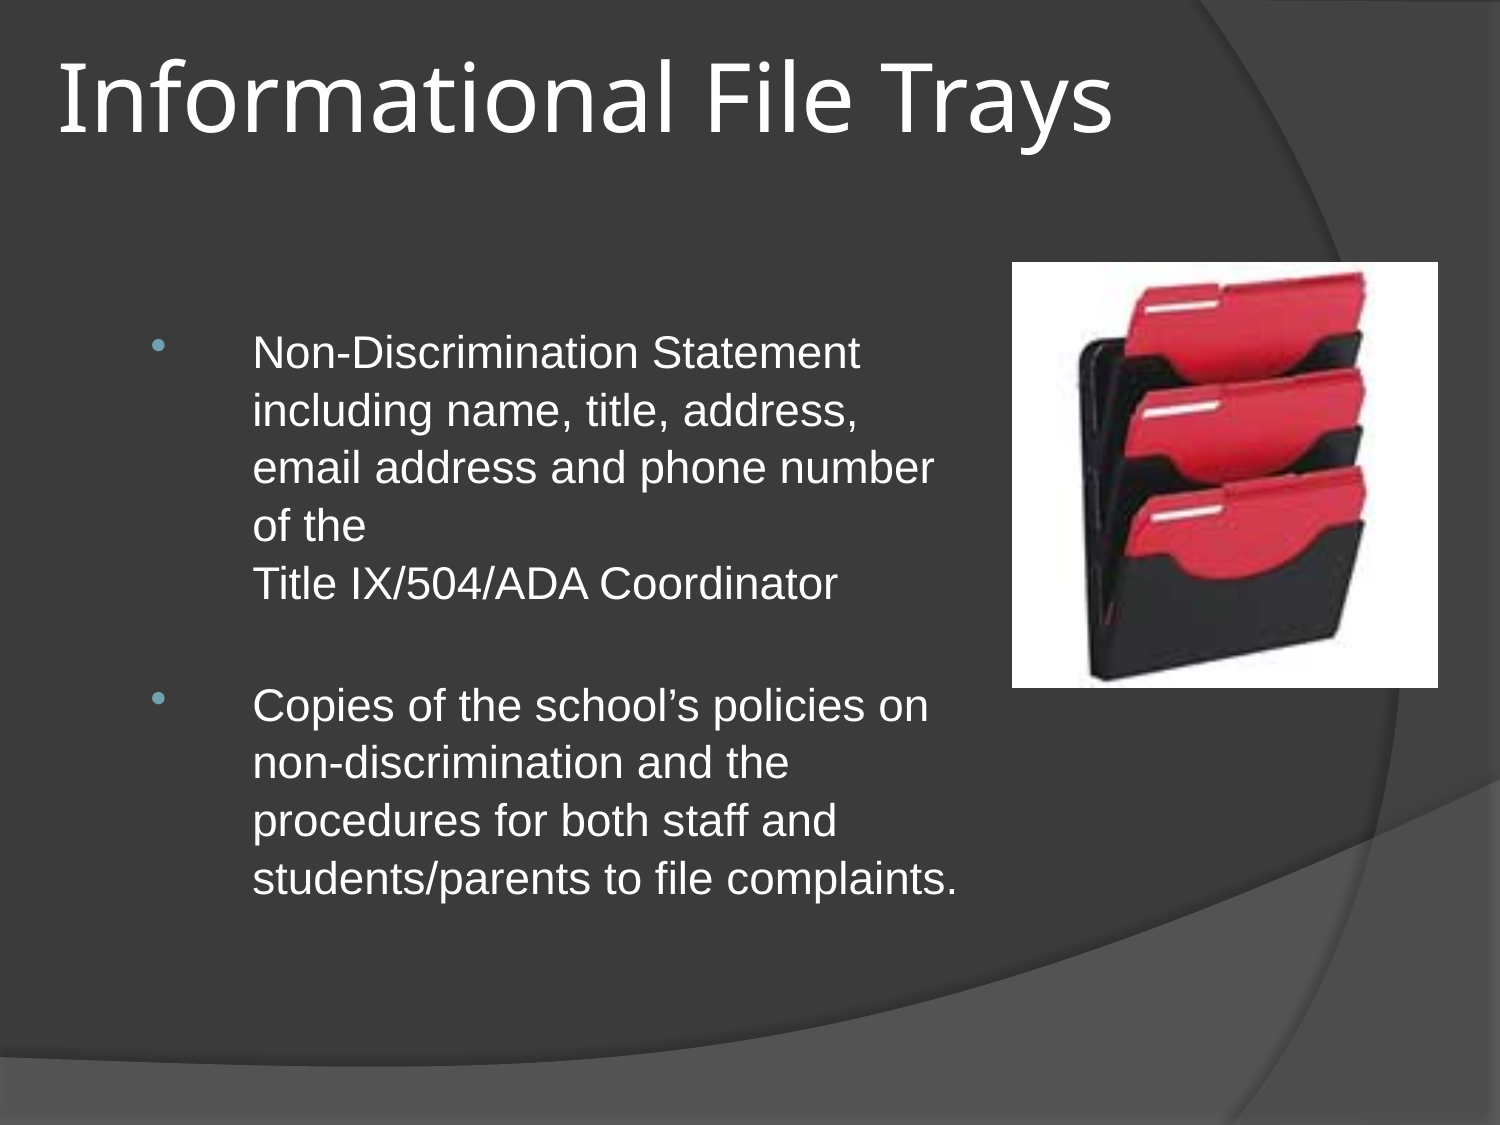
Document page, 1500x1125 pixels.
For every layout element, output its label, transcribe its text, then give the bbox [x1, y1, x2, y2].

picture [1012, 262, 1438, 688]
title Informational File Trays [50, 0, 1375, 188]
list Non-Discrimination Statement including name, title, address, email address and phone number of the Title IX/504/ADA Coordinator Copies of the school’s policies on non-discrimination and the procedures for both staff and students/parents to file complaints. [137, 312, 975, 1050]
